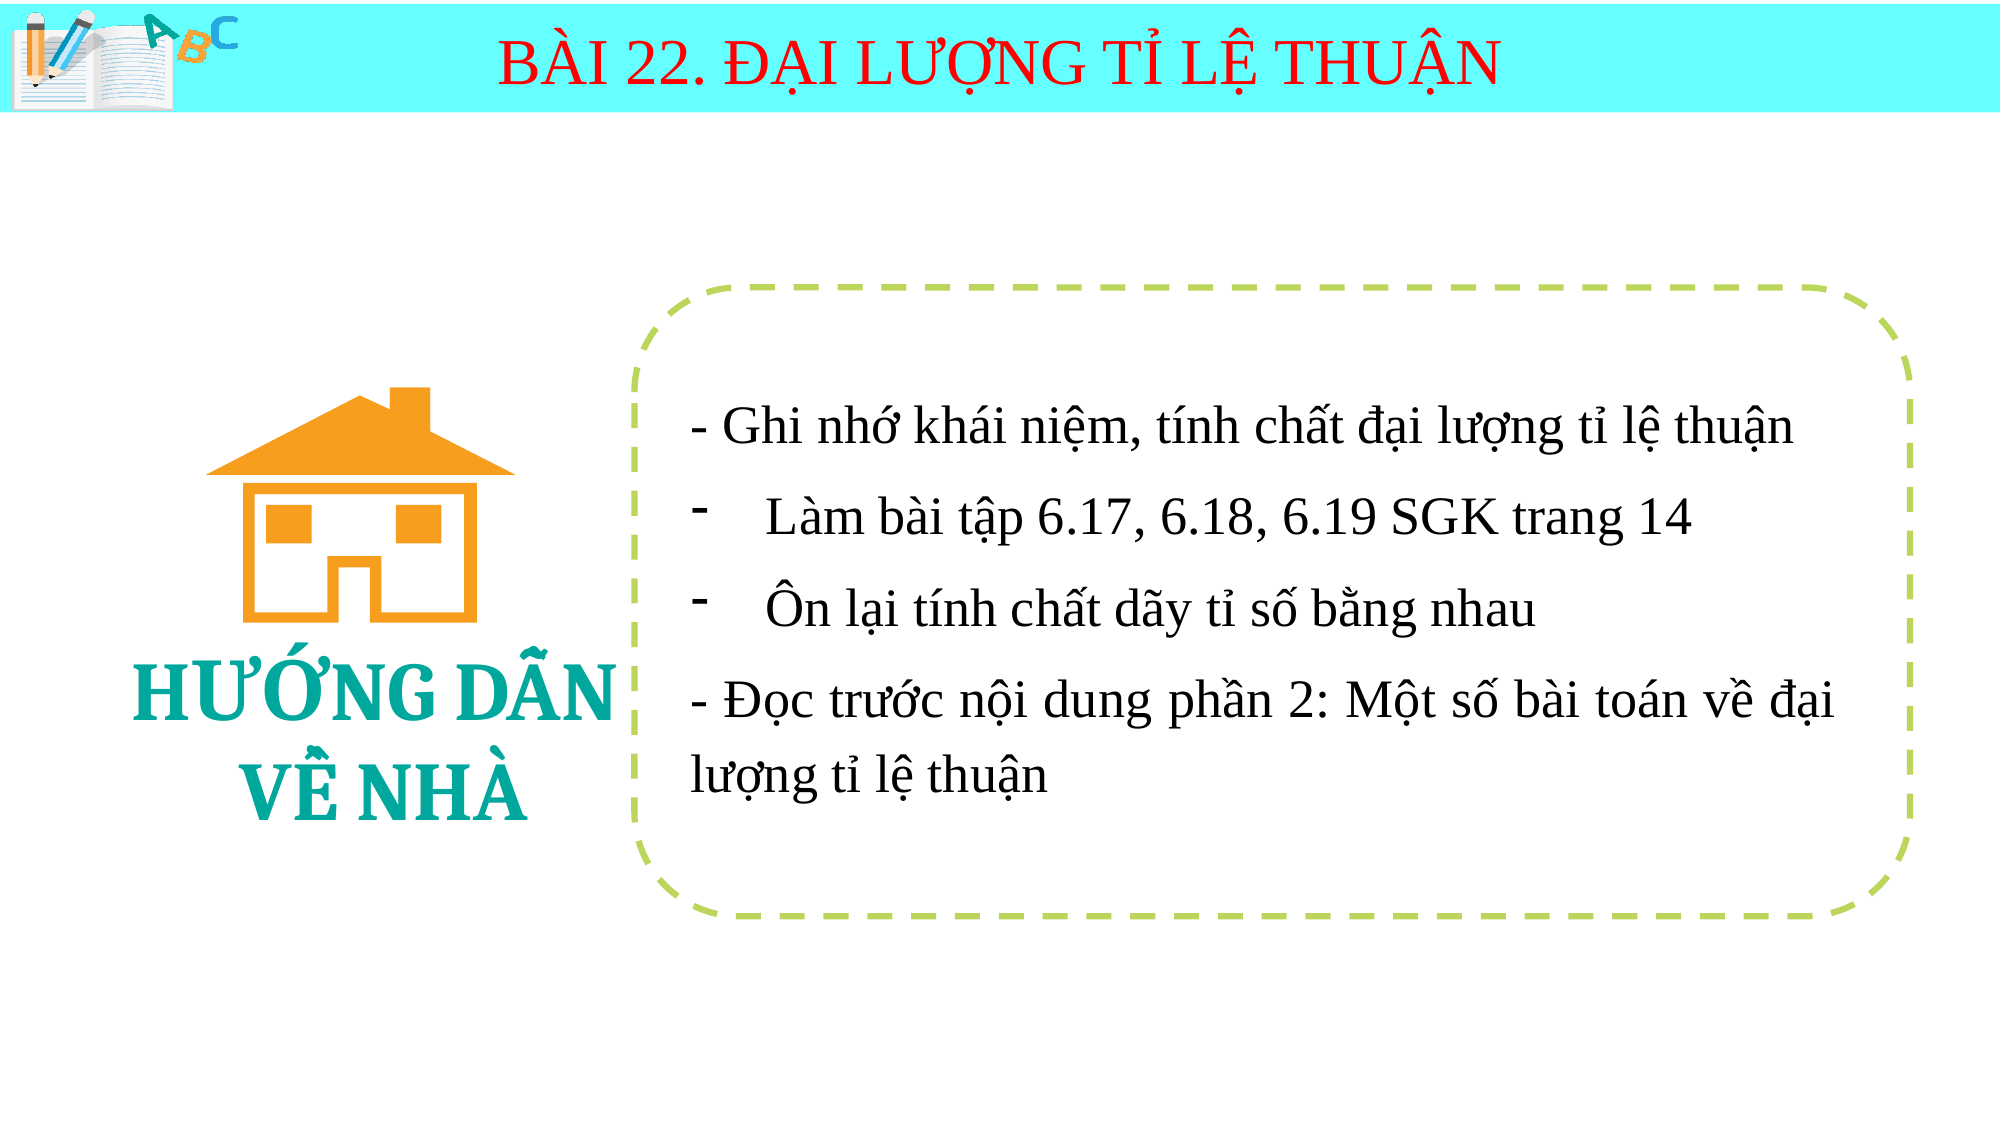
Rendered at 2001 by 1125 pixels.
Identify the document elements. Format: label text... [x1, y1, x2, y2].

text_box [205, 387, 544, 623]
text_box [632, 285, 1913, 919]
text_box HƯỚNG DẪN VỀ NHÀ [109, 650, 634, 826]
picture [12, 10, 238, 111]
text_box - Ghi nhớ khái niệm, tính chất đại lượng tỉ lệ thuận Làm bài tập 6.17, 6.18, 6.19 SGK trang 14 Ôn lại tính chất dãy tỉ số bằng nhau - Đọc trước nội dung phần 2: Một số bài toán về đại lượng tỉ lệ thuận [676, 372, 1852, 811]
title BÀI 22. ĐẠI LƯỢNG TỈ LỆ THUẬN [0, 3, 2000, 113]
